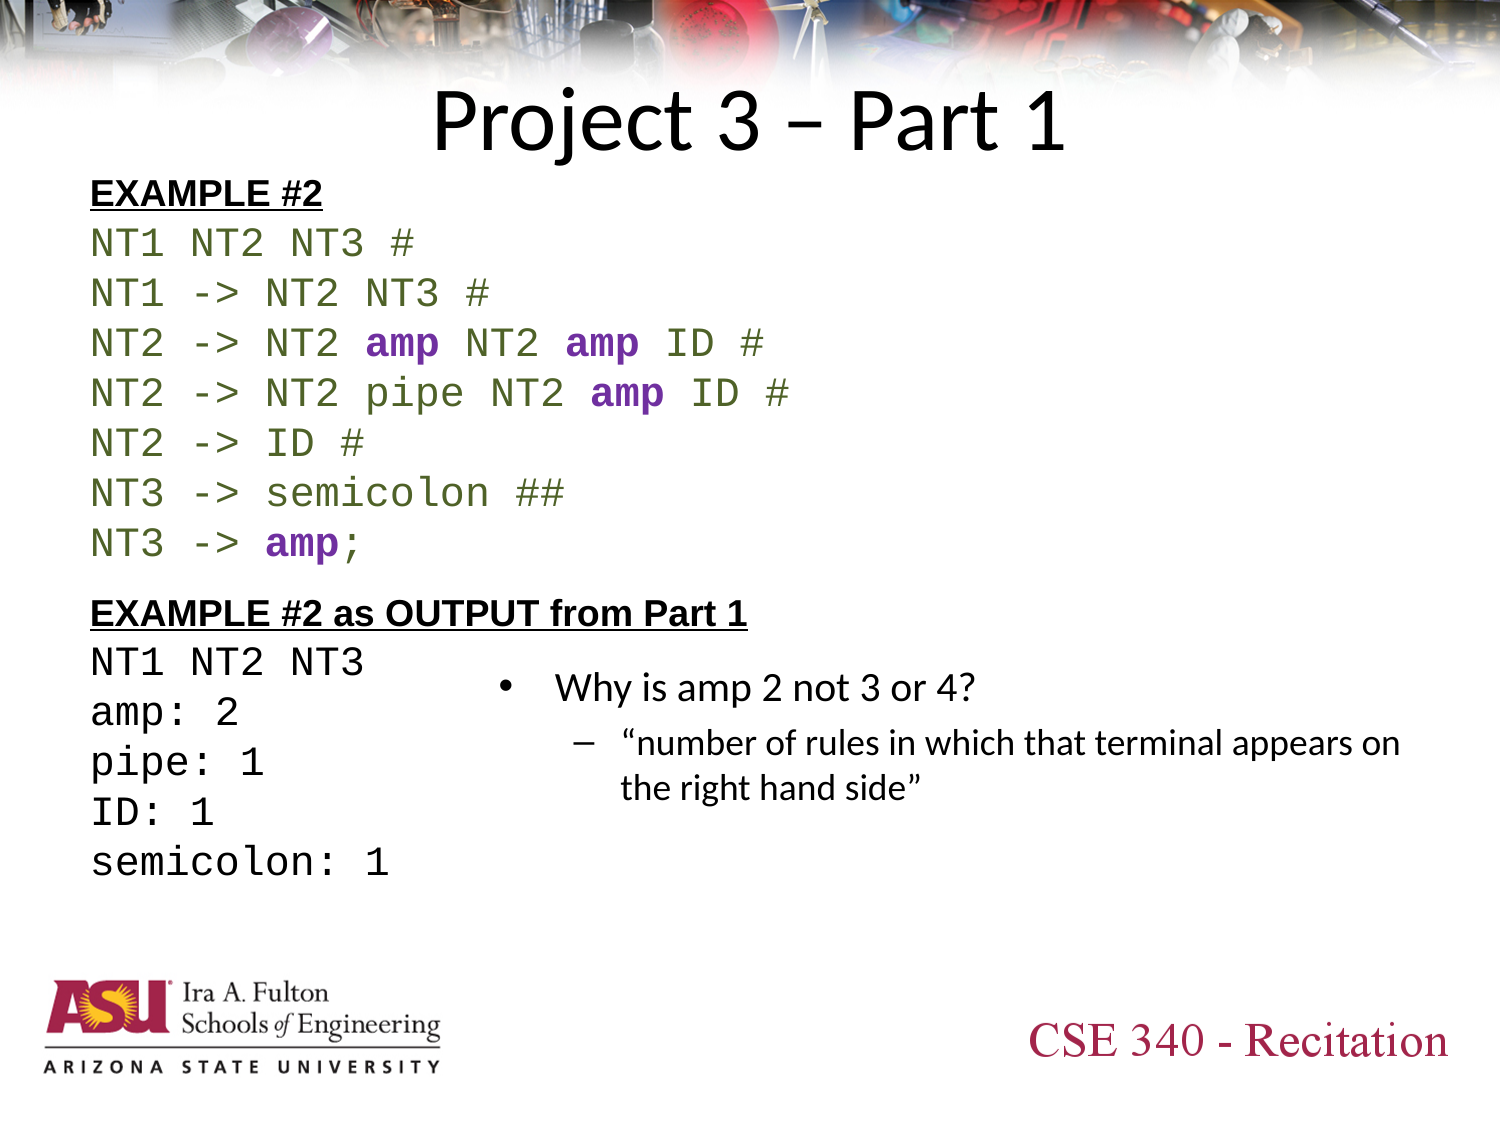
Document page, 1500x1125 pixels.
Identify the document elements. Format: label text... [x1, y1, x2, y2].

text_box EXAMPLE #2 as OUTPUT from Part 1 NT1 NT2 NT3 amp: 2 pipe: 1 ID: 1 semicolon: 1 [74, 536, 825, 1042]
title Project 3 – Part 1 [75, 45, 1425, 182]
picture [0, 0, 1500, 1125]
list Why is amp 2 not 3 or 4? “number of rules in which that terminal appears on the right hand side” [483, 652, 1425, 931]
text_box EXAMPLE #2 NT1 NT2 NT3 # NT1 -> NT2 NT3 # NT2 -> NT2 amp NT2 amp ID # NT2 -> NT2 pipe NT2 amp ID # NT2 -> ID # NT3 -> semicolon ## NT3 -> amp; [74, 162, 825, 536]
